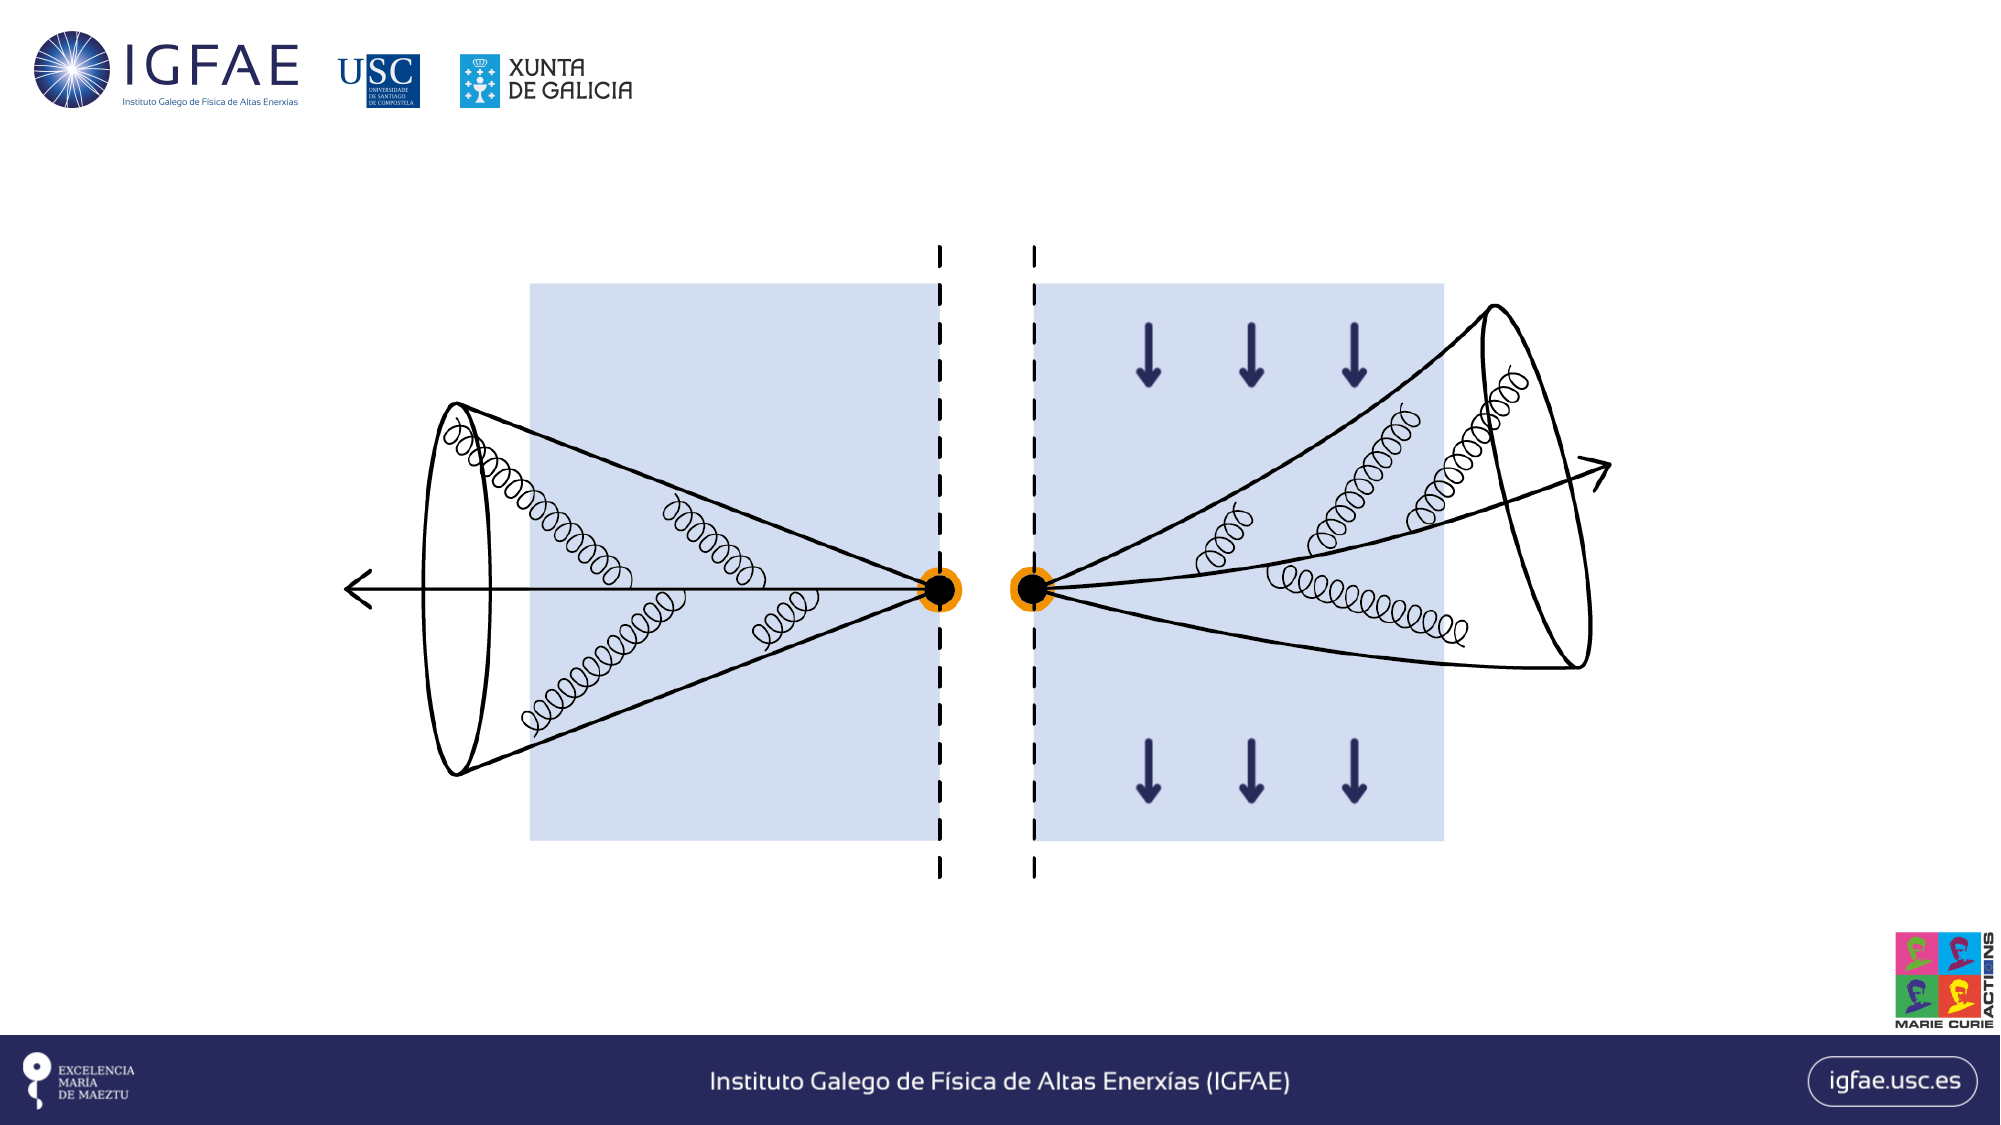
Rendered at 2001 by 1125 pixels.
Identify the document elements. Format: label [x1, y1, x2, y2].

picture [0, 1035, 2000, 1125]
picture [34, 31, 632, 108]
text_box [273, 216, 1726, 909]
picture [1894, 928, 1995, 1029]
